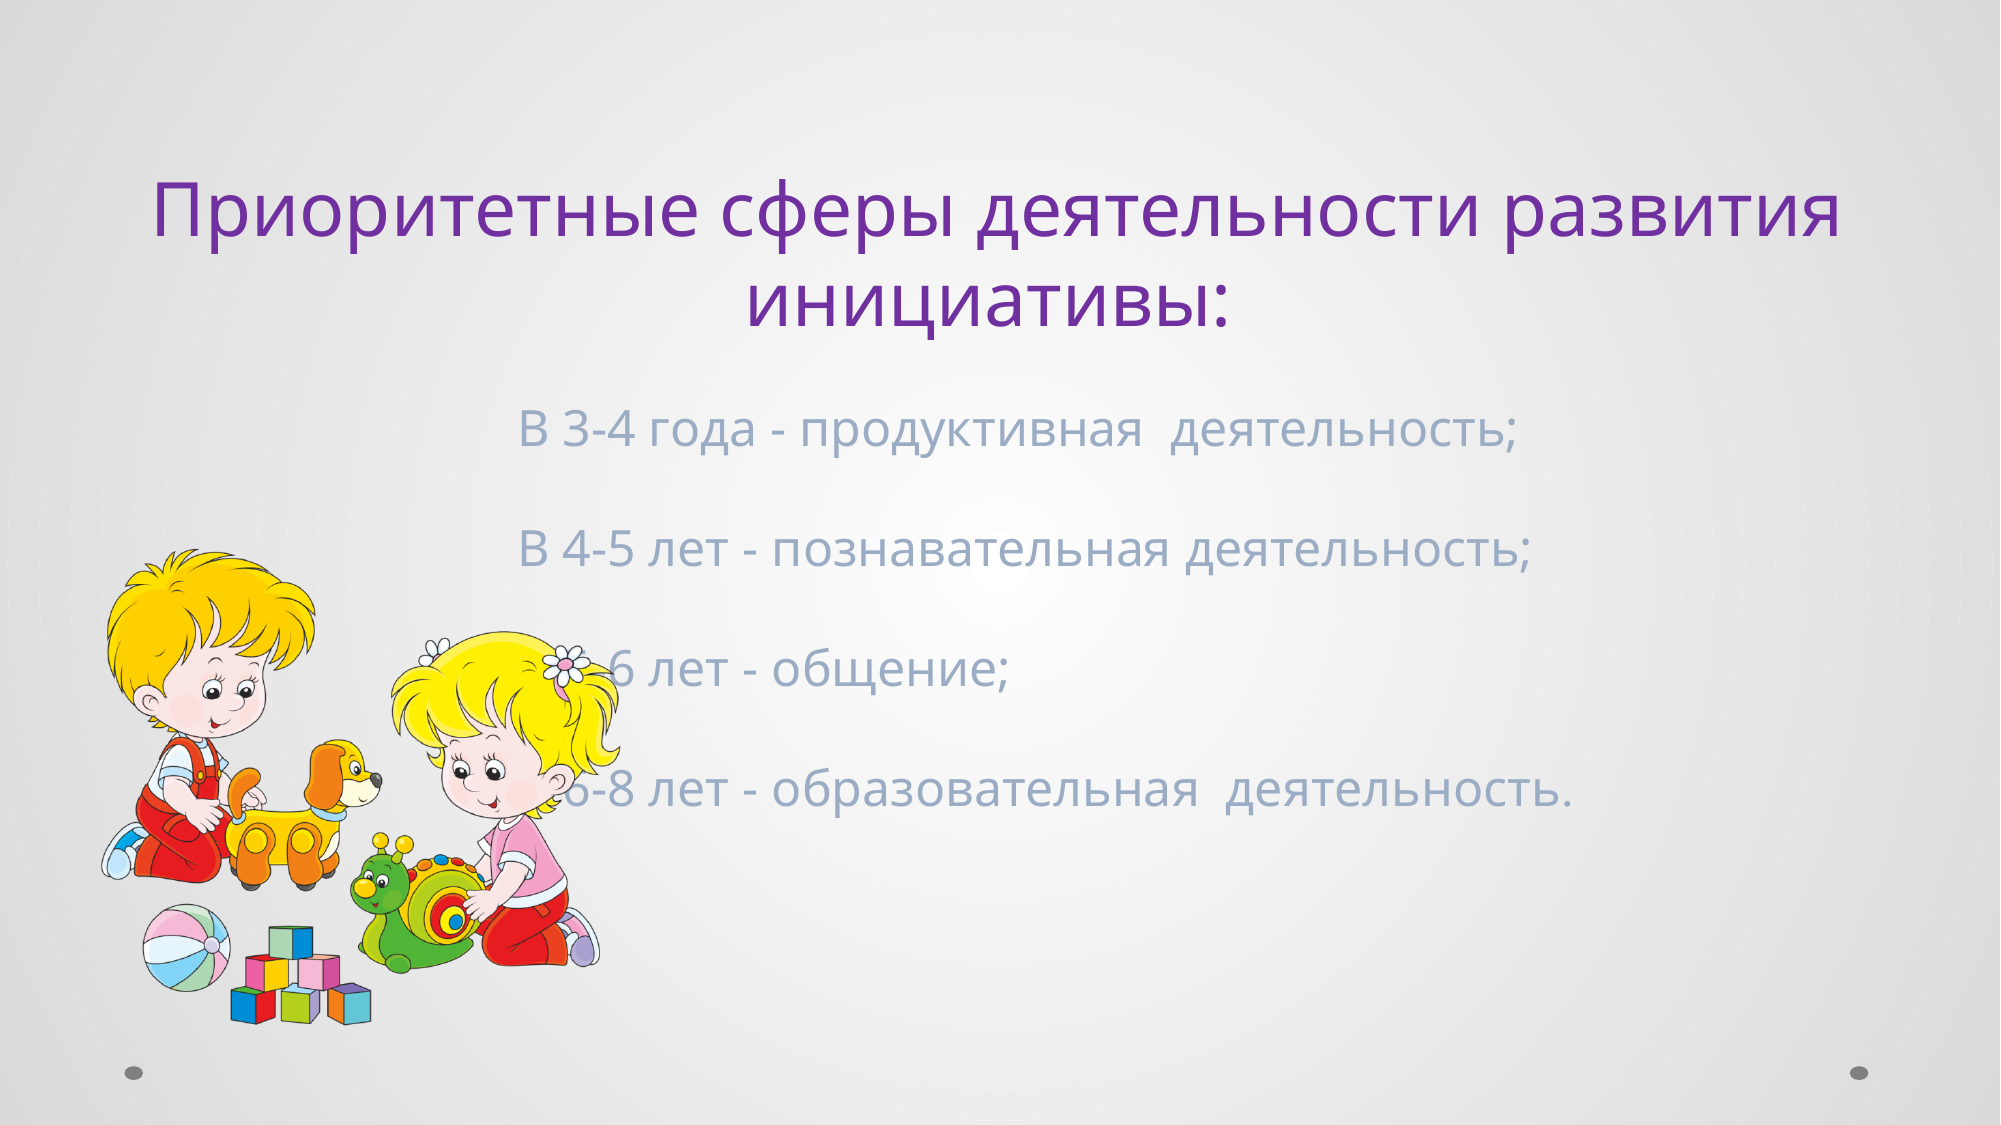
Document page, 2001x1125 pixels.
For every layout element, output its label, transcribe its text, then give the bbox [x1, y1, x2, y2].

picture [95, 546, 633, 1026]
text_box Приоритетные сферы деятельности развития инициативы: В 3-4 года - продуктивная деятельность; В 4-5 лет - познавательная деятельность; В 5-6 лет - общение; В 6-8 лет - образовательная деятельность. [125, 154, 1877, 825]
